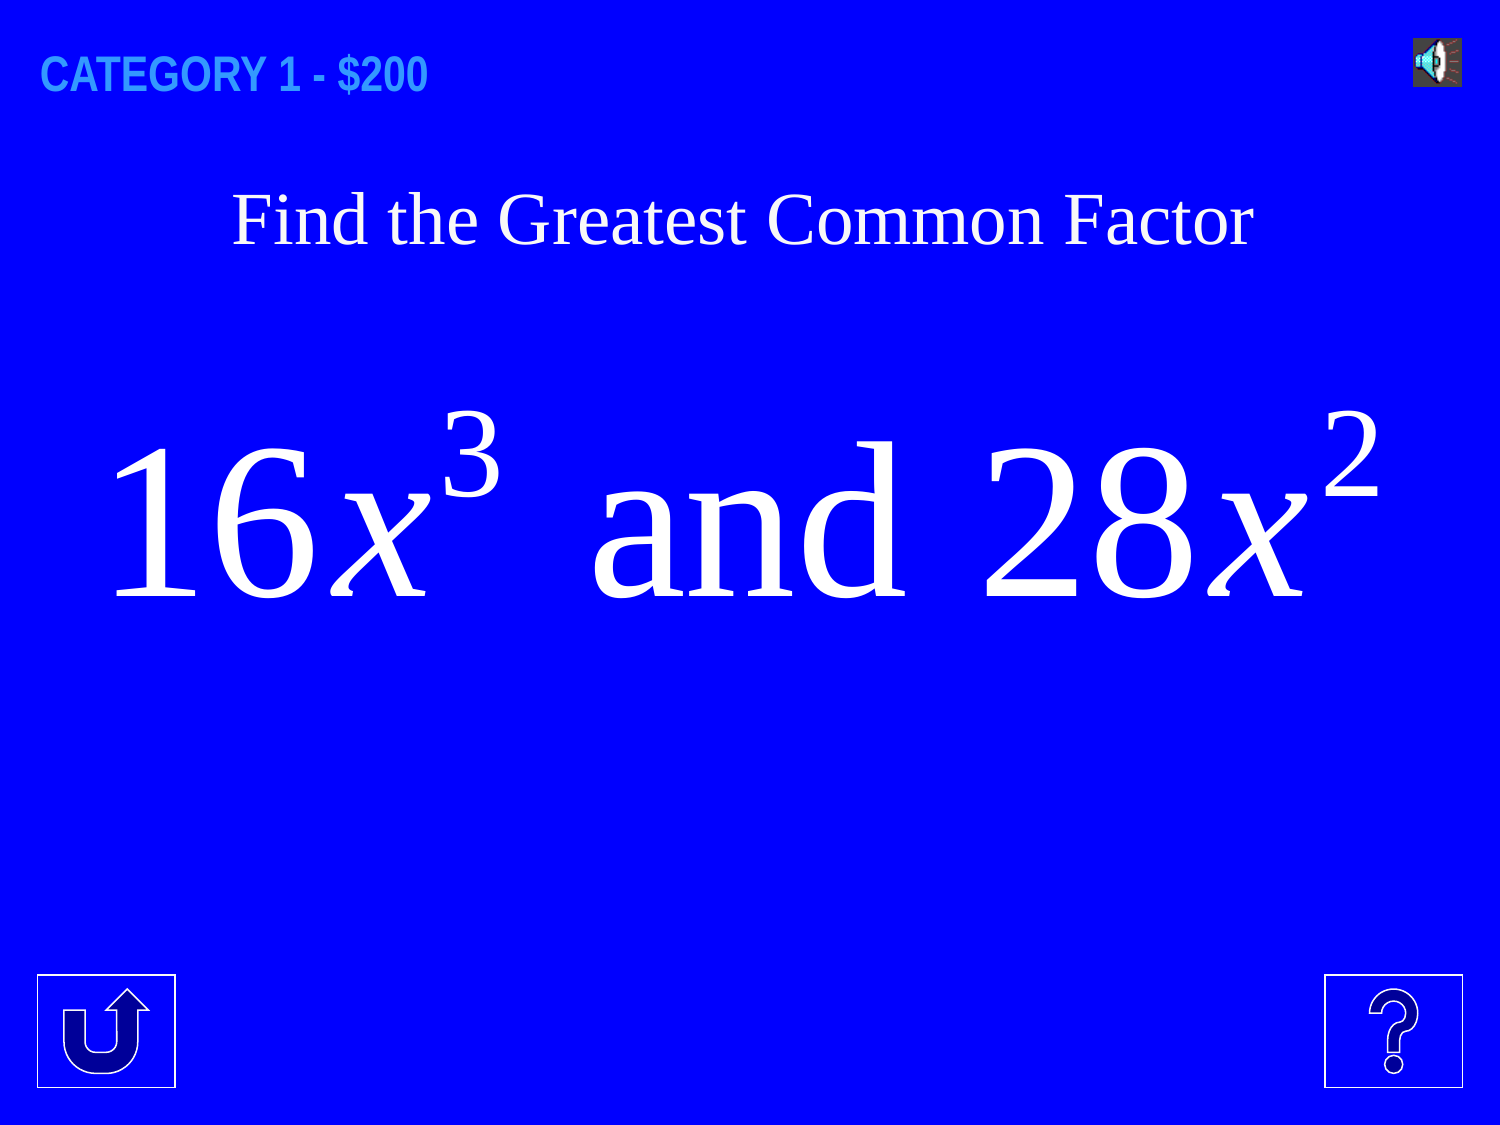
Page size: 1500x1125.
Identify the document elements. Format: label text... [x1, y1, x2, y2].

text_box [1324, 975, 1463, 1088]
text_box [87, 354, 1426, 652]
picture [1412, 37, 1463, 88]
text_box [37, 975, 175, 1088]
text_box Find the Greatest Common Factor [87, 162, 1400, 268]
title CATEGORY 1 - $200 [24, 37, 1301, 113]
